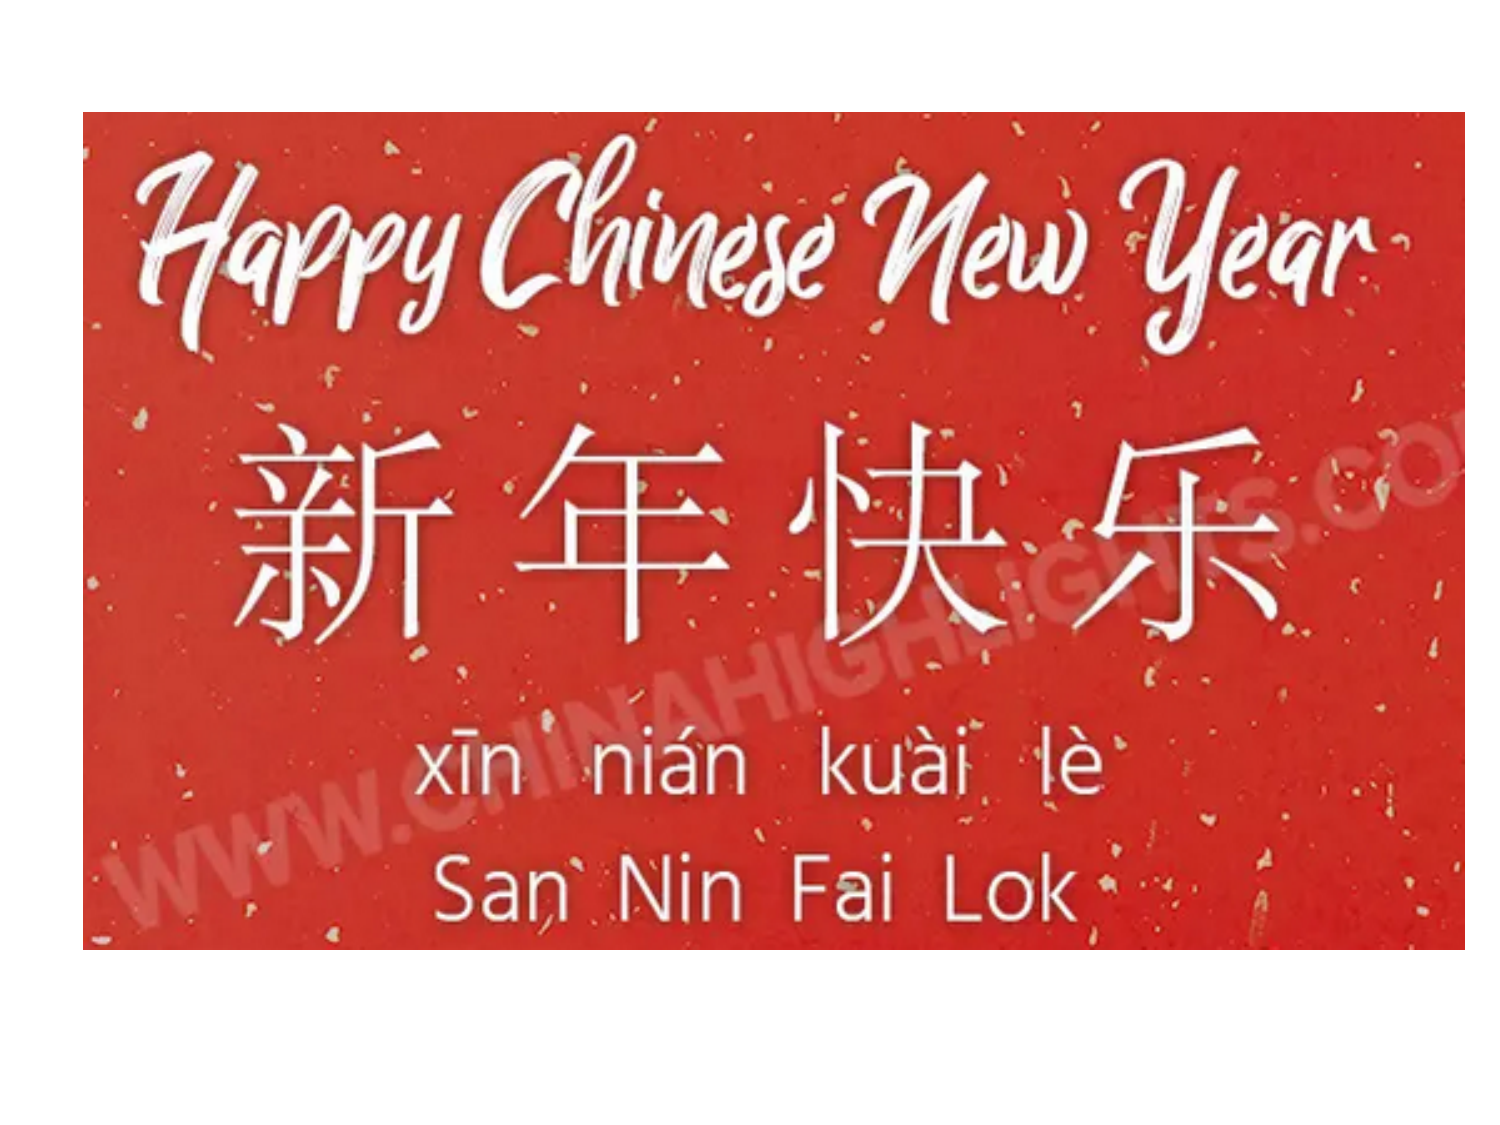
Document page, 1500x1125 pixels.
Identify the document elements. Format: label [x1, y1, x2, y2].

picture [83, 112, 1466, 950]
